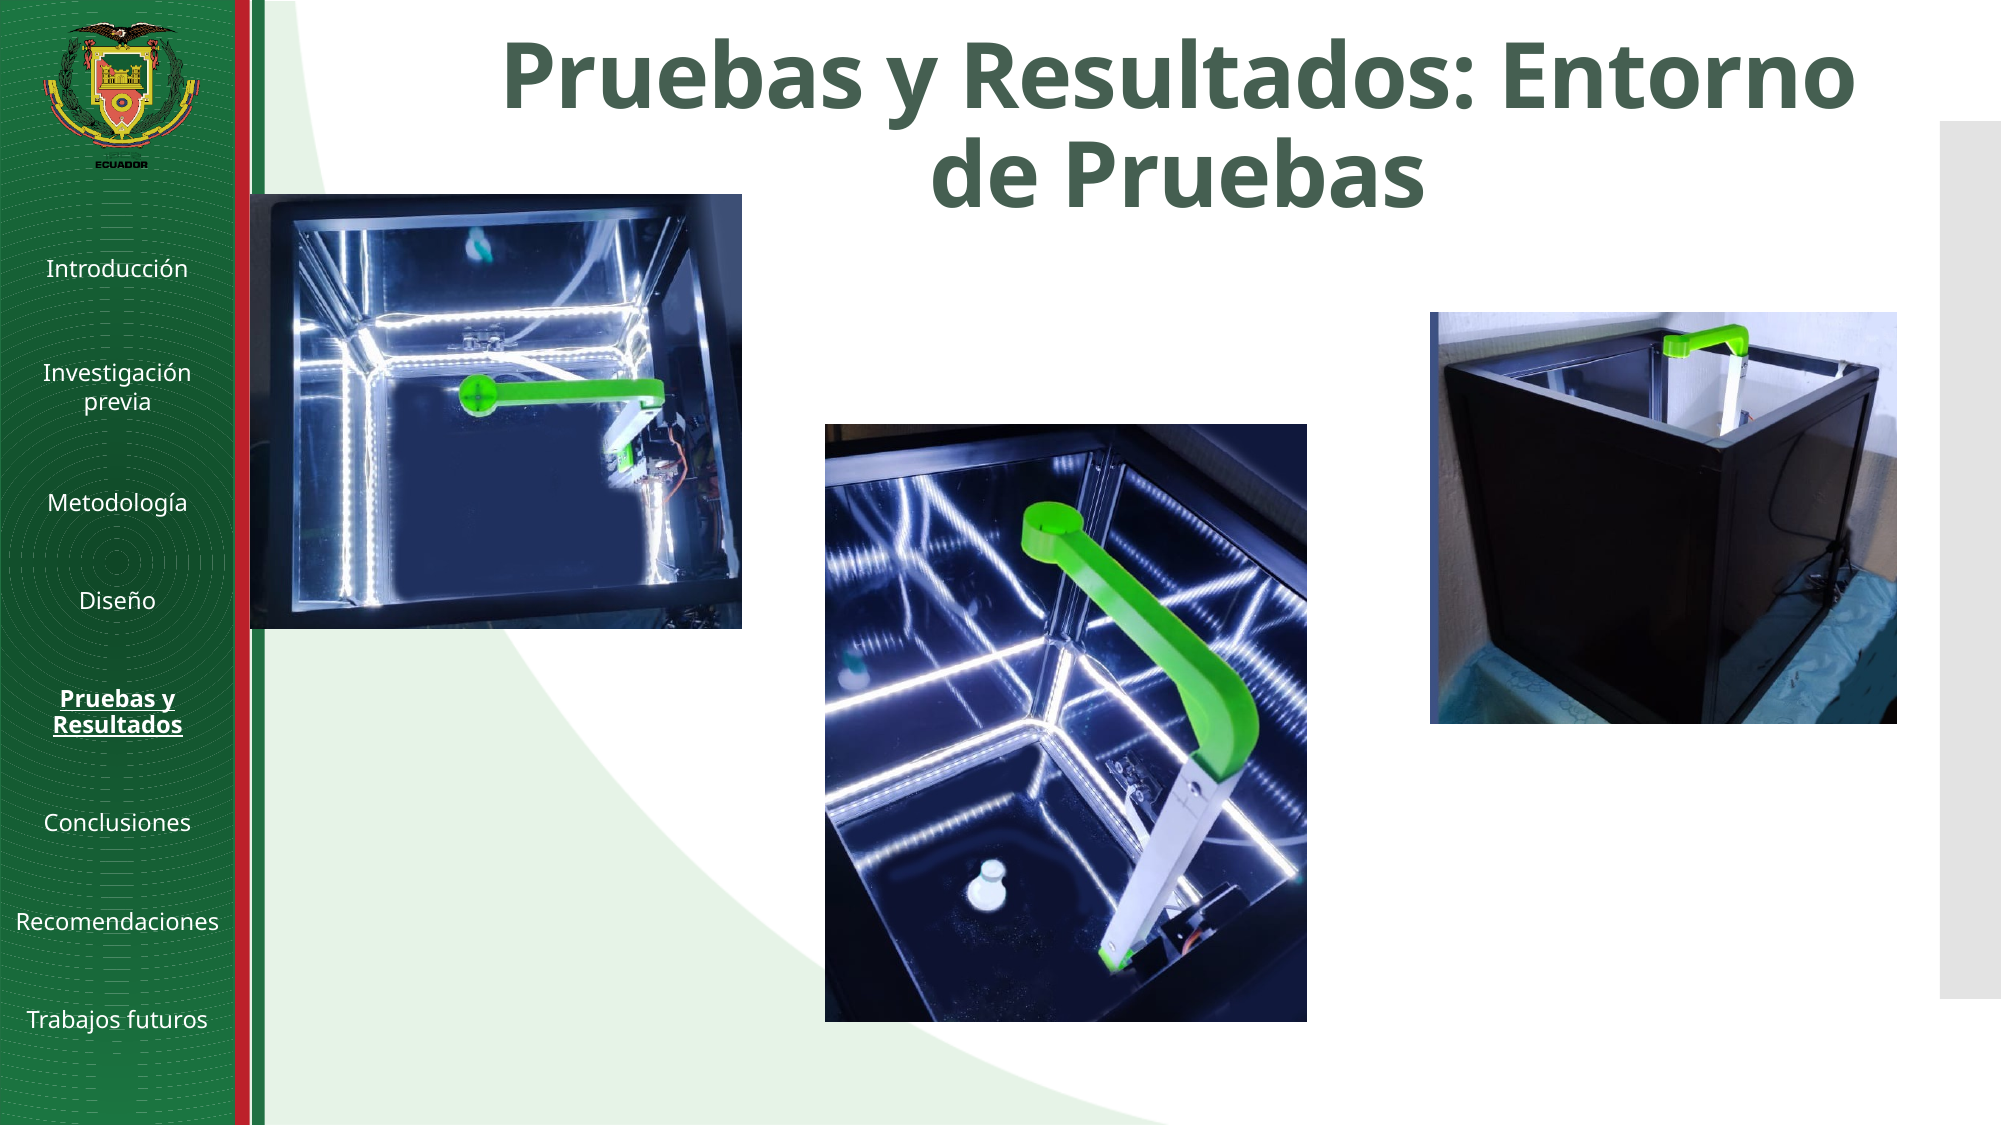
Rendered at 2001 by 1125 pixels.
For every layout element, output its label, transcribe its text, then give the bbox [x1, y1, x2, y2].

title Pruebas y Resultados: Entorno de Pruebas [452, 18, 1905, 240]
picture [250, 2, 1307, 1124]
picture [43, 22, 206, 168]
text_box Introducción Investigación previa Metodología Diseño Pruebas y Resultados Conclusiones Recomendaciones Trabajos futuros [0, 246, 236, 1064]
picture [1430, 312, 1897, 724]
